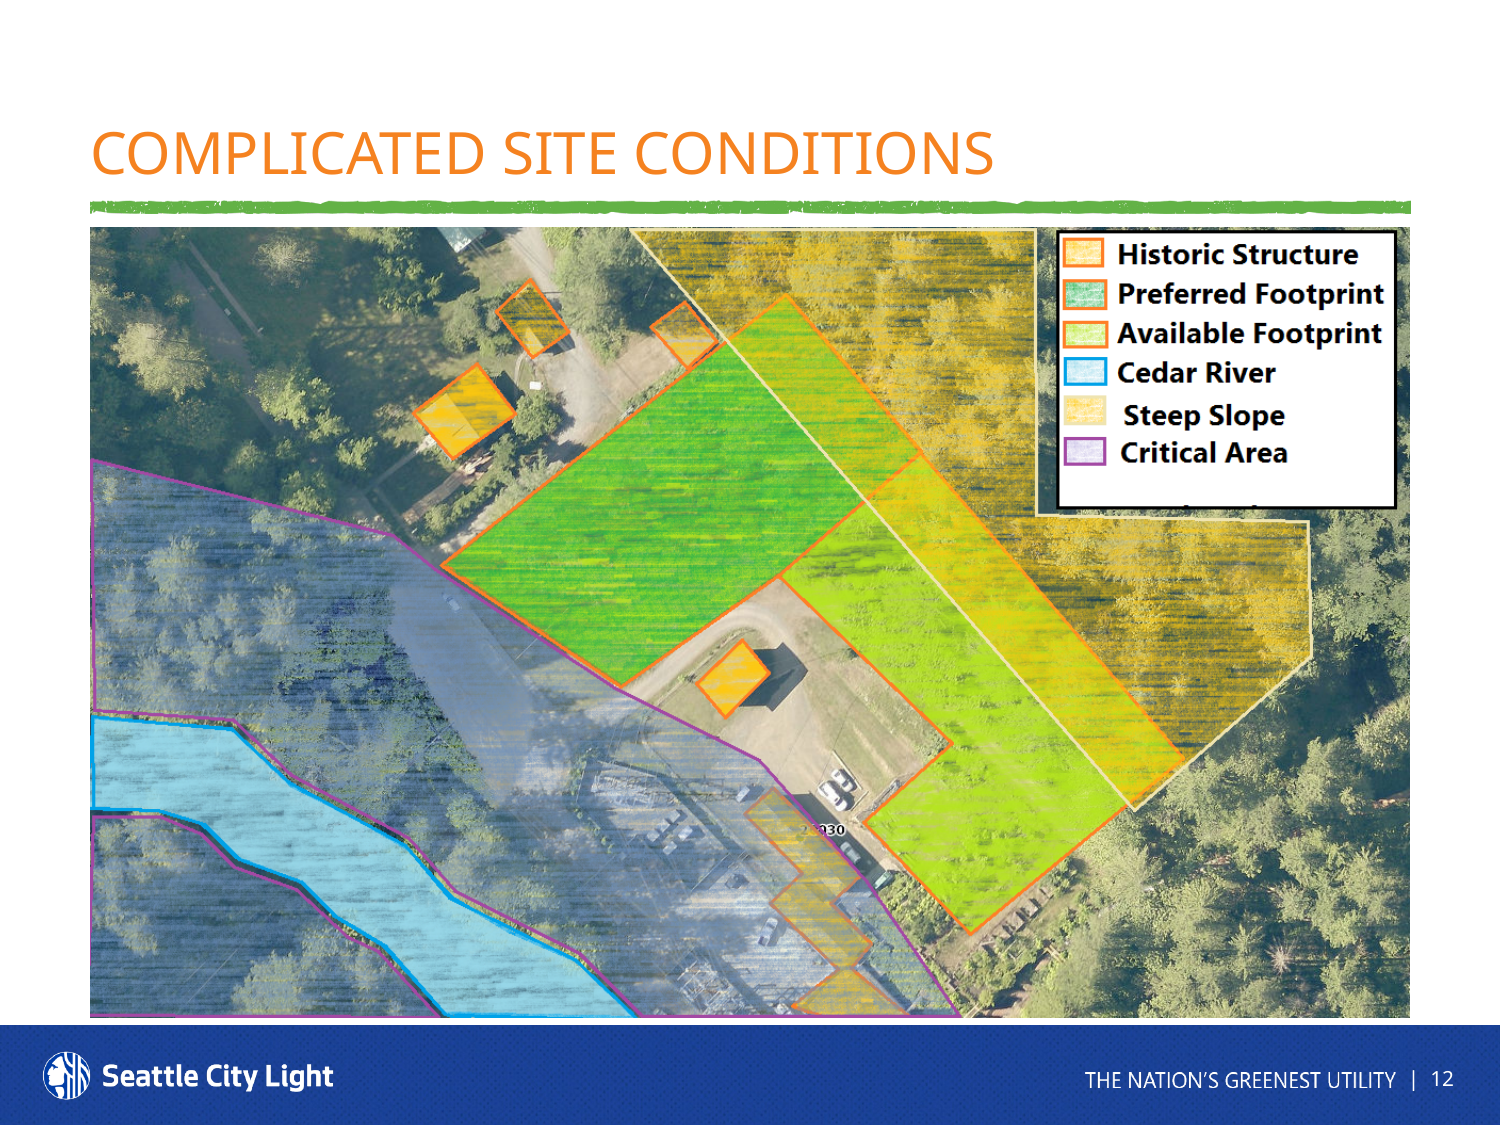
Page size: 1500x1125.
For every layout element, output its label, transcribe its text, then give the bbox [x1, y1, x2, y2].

picture [95, 719, 632, 1018]
picture [89, 226, 1411, 1018]
picture [89, 811, 446, 1018]
picture [0, 1025, 1500, 1125]
title COMPLICATED SITE CONDITIONS [90, 115, 1410, 187]
picture [90, 200, 1411, 214]
